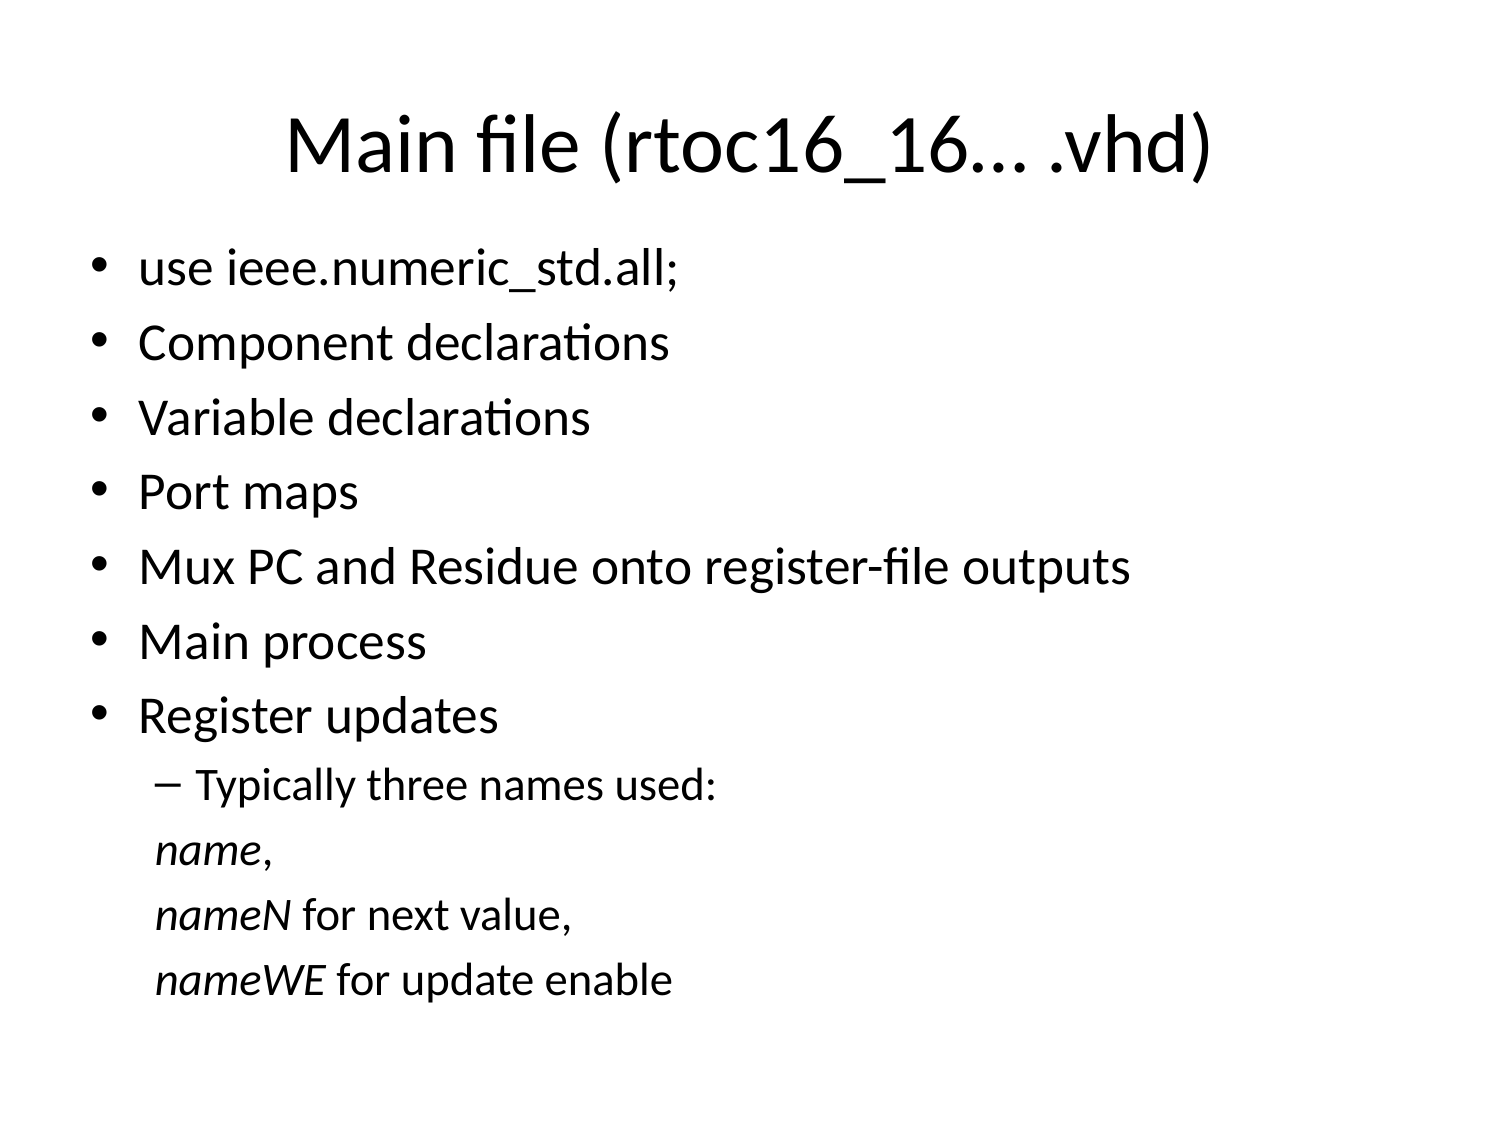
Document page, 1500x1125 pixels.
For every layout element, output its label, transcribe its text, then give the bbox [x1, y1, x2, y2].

title Main file (rtoc16_16… .vhd) [75, 45, 1425, 224]
list use ieee.numeric_std.all; Component declarations Variable declarations Port maps Mux PC and Residue onto register-file outputs Main process Register updates Typically three names used: name, nameN for next value, nameWE for update enable [75, 224, 1425, 1013]
